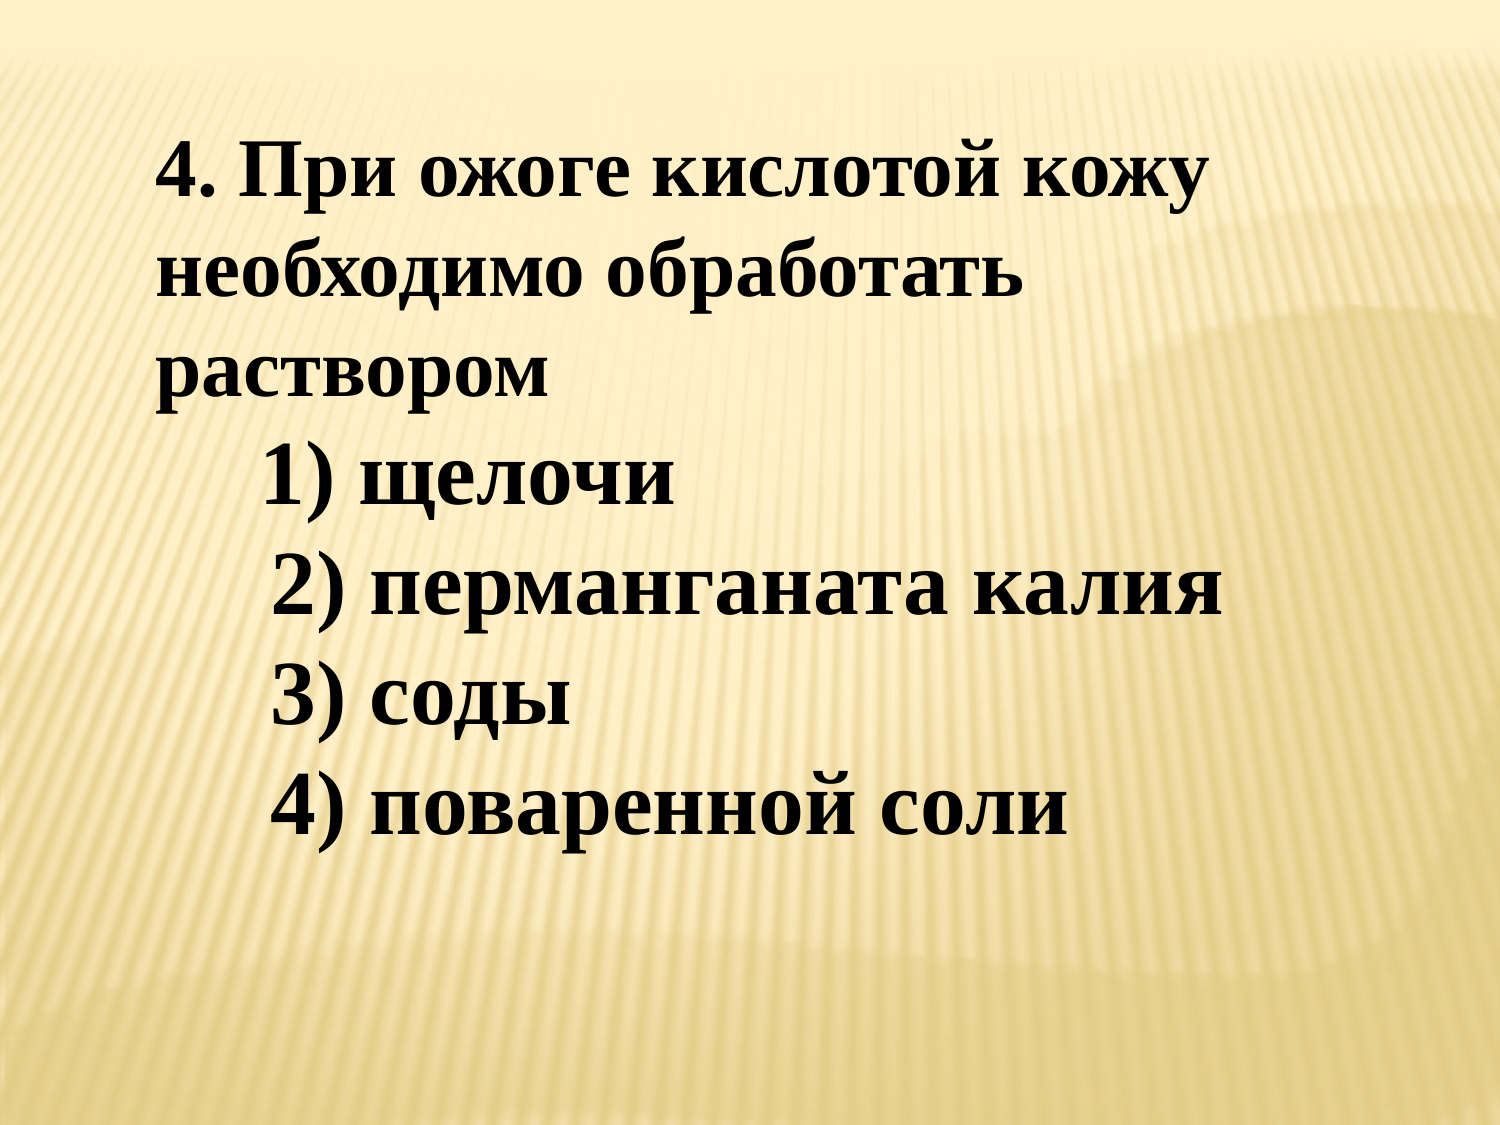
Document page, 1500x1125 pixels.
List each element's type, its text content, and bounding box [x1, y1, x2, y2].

text_box 4. При ожоге кислотой кожу необходимо обработать раствором 1) щелочи 2) перманганата калия 3) соды 4) поваренной соли [140, 105, 1348, 860]
